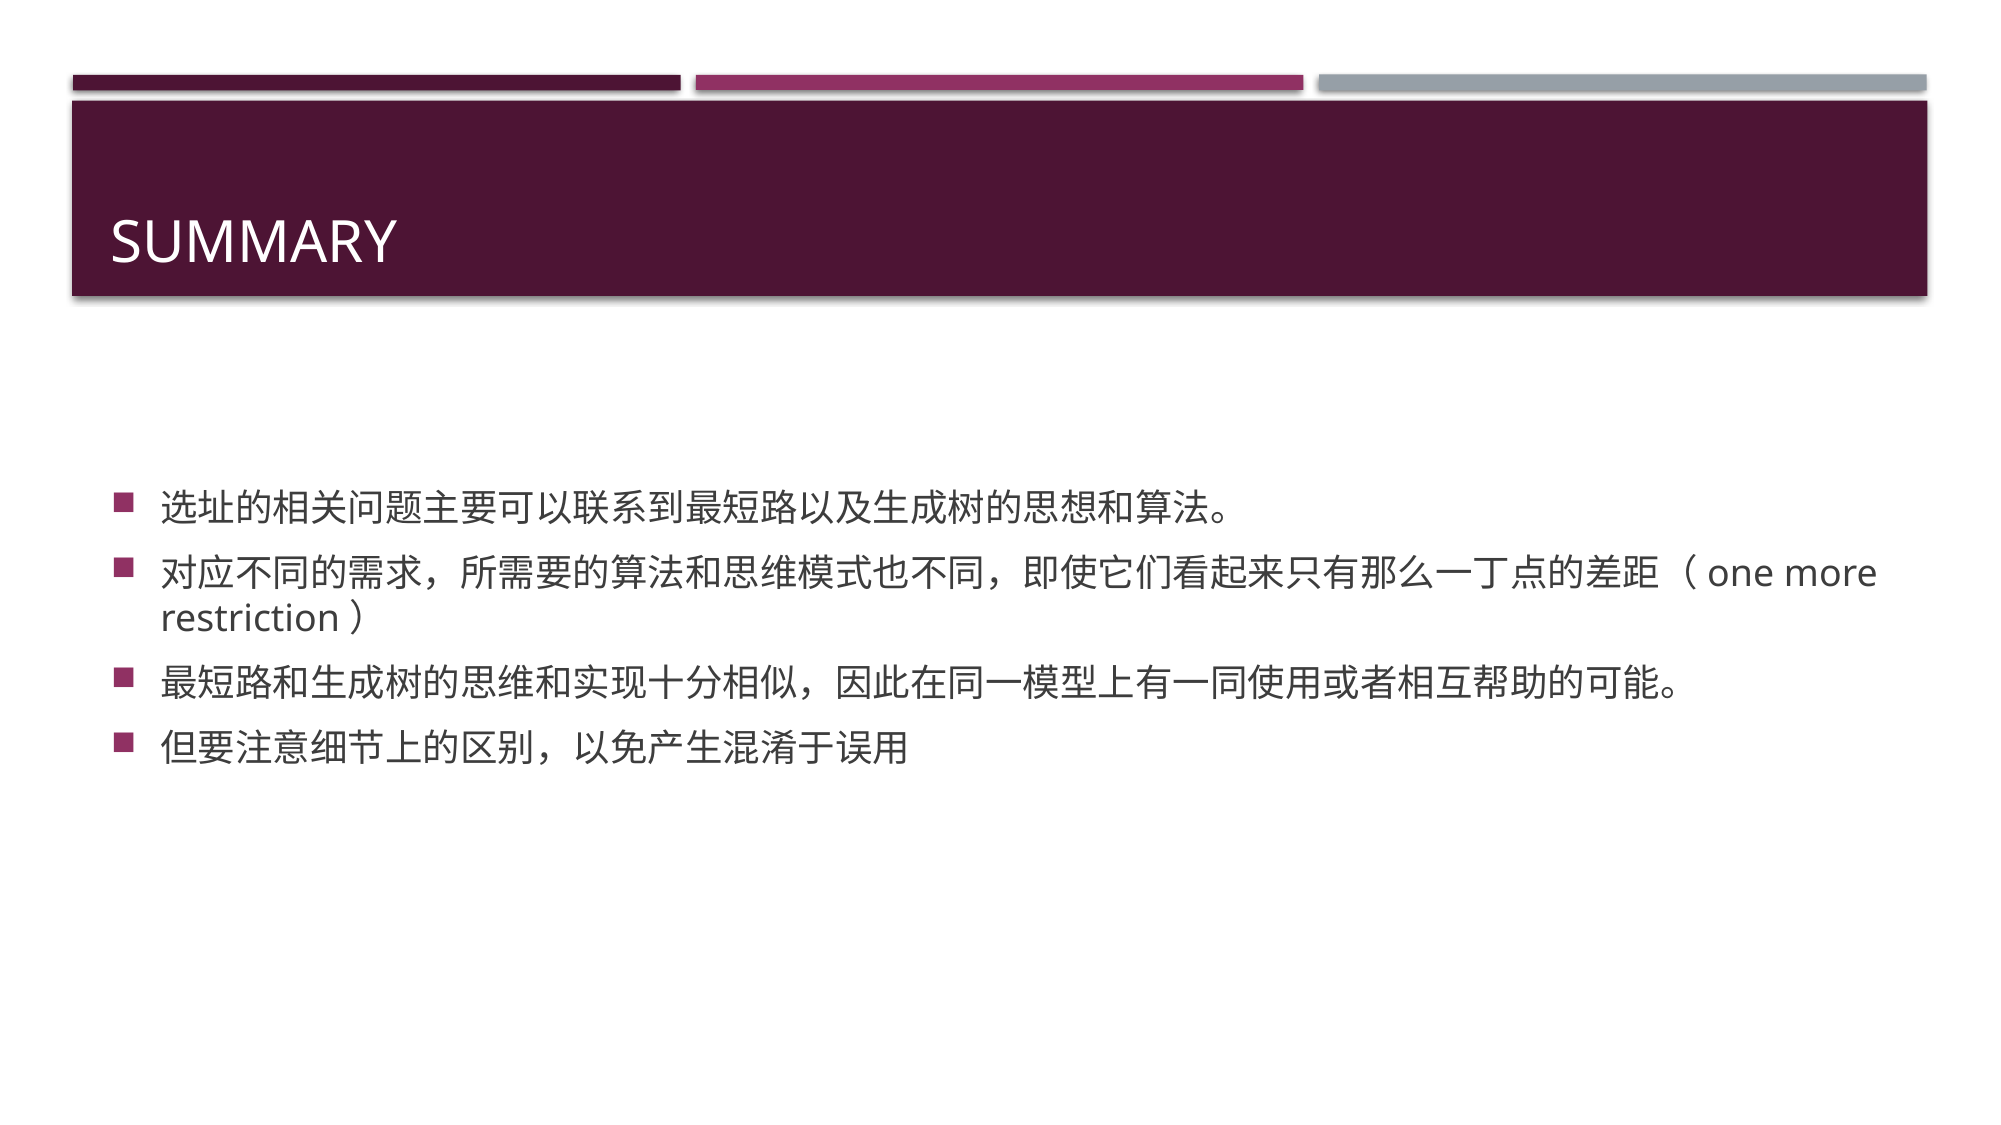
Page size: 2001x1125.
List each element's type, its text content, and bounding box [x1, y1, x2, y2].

list 选址的相关问题主要可以联系到最短路以及生成树的思想和算法。 对应不同的需求，所需要的算法和思维模式也不同，即使它们看起来只有那么一丁点的差距（one more restriction） 最短路和生成树的思维和实现十分相似，因此在同一模型上有一同使用或者相互帮助的可能。 但要注意细节上的区别，以免产生混淆于误用 [95, 357, 1905, 962]
title summary [95, 115, 1905, 282]
